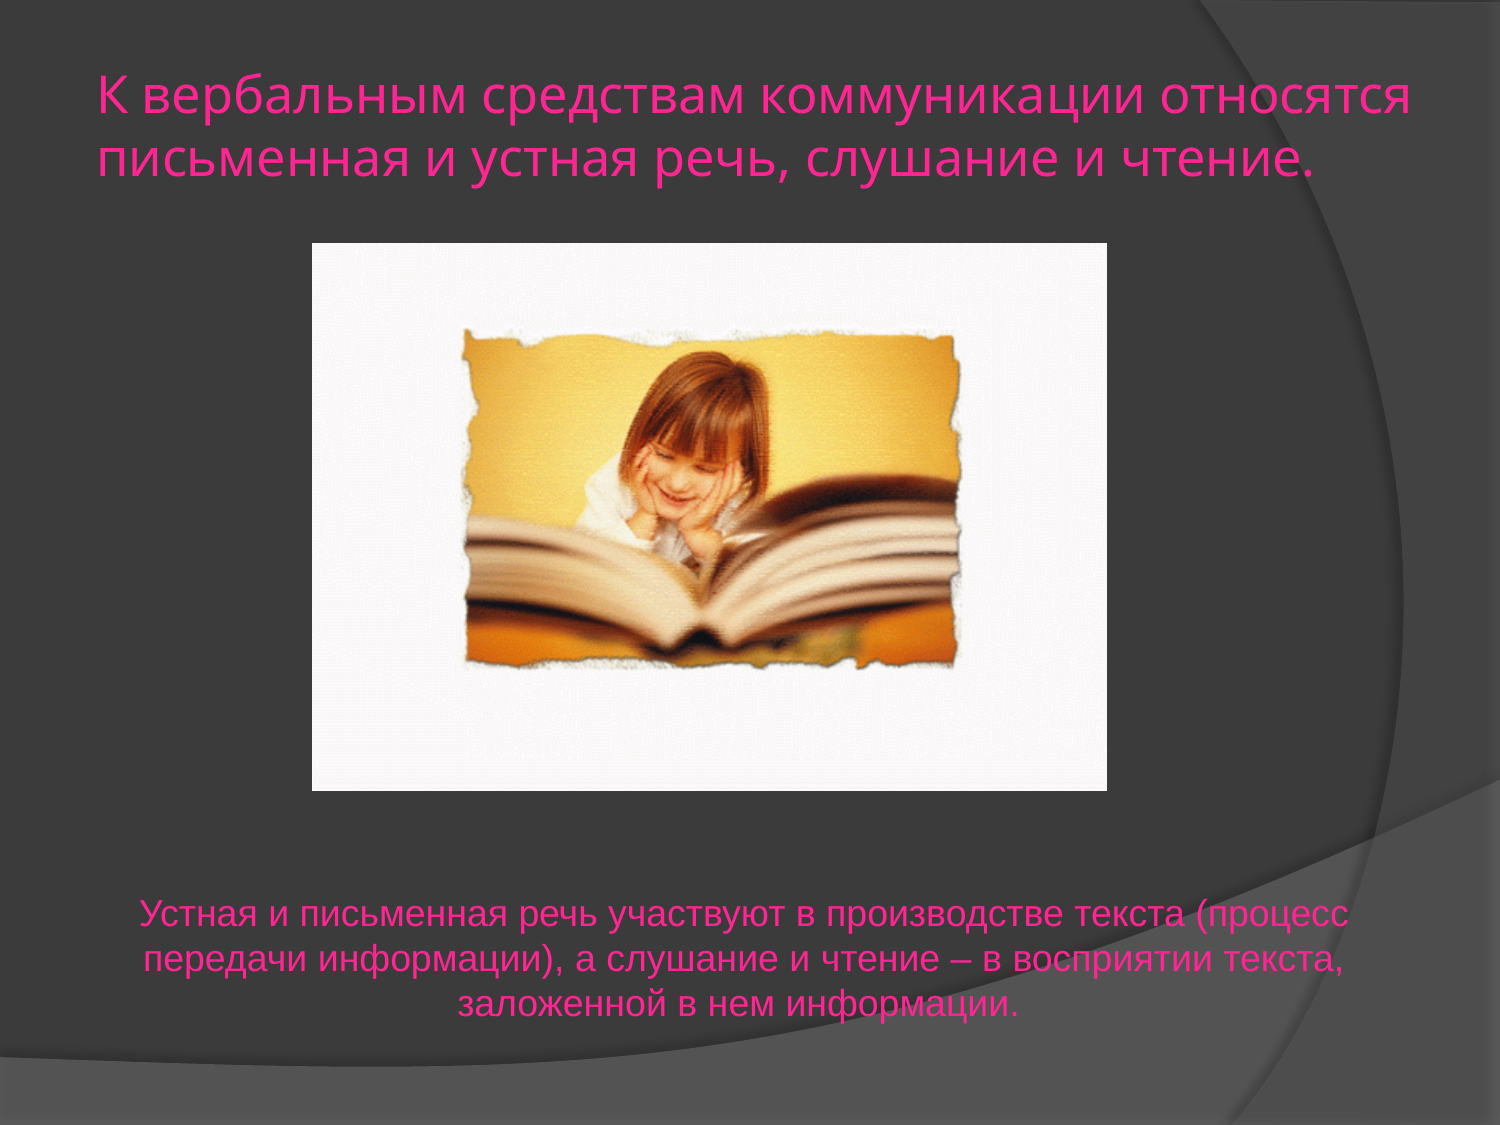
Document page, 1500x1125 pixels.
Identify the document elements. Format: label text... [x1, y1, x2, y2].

title К вербальным средствам коммуникации относятся письменная и устная речь, слушание и чтение. [88, 30, 1424, 315]
text_box Устная и письменная речь участвуют в производстве текста (процесс передачи информации), а слушание и чтение – в восприятии текста, заложенной в нем информации. [41, 881, 1447, 1032]
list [312, 243, 1108, 791]
